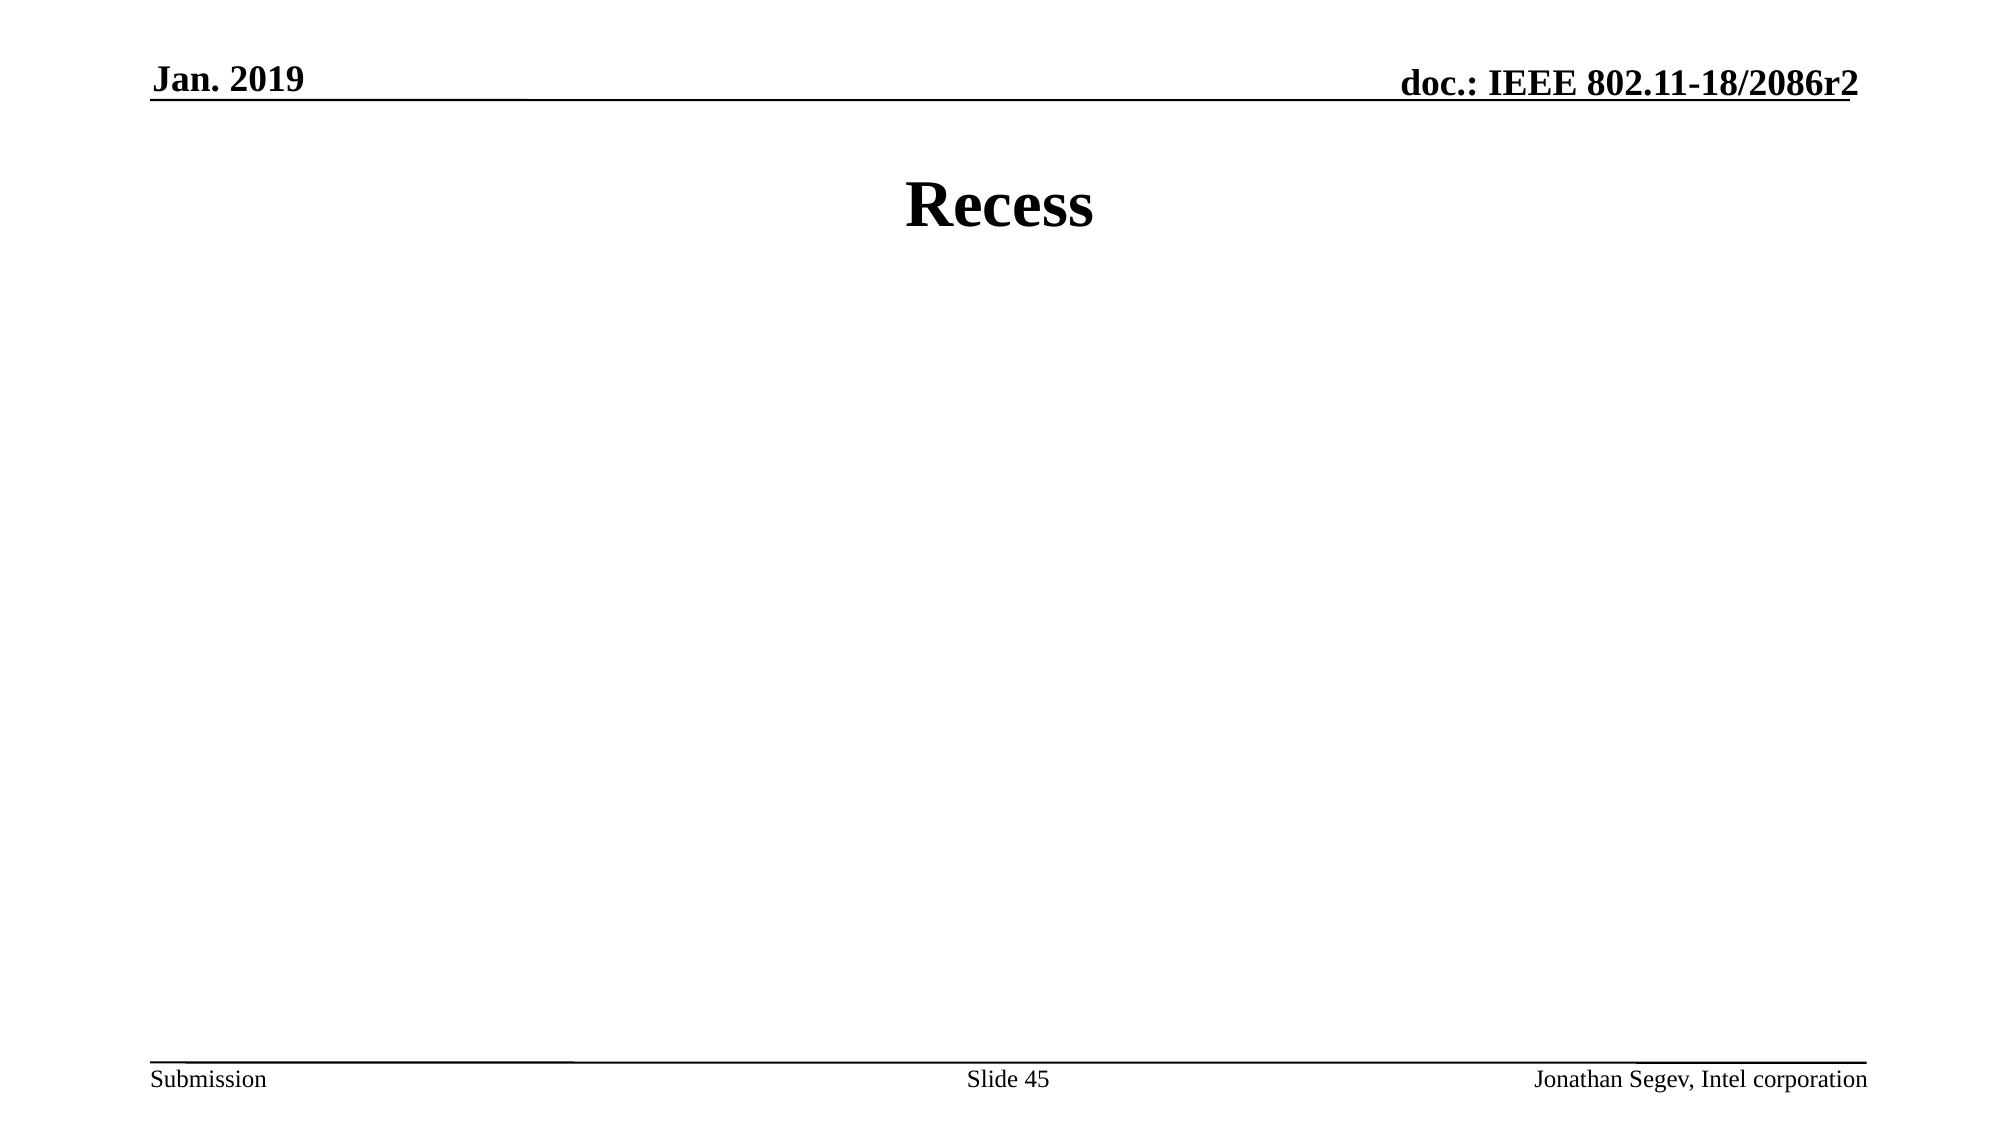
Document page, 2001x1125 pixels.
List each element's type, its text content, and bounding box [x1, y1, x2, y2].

slide_number Slide 45 [950, 1061, 1067, 1123]
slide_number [152, 54, 563, 100]
title Recess [149, 112, 1850, 288]
footer Jonathan Segev, Intel corporation [1171, 1061, 1869, 1093]
